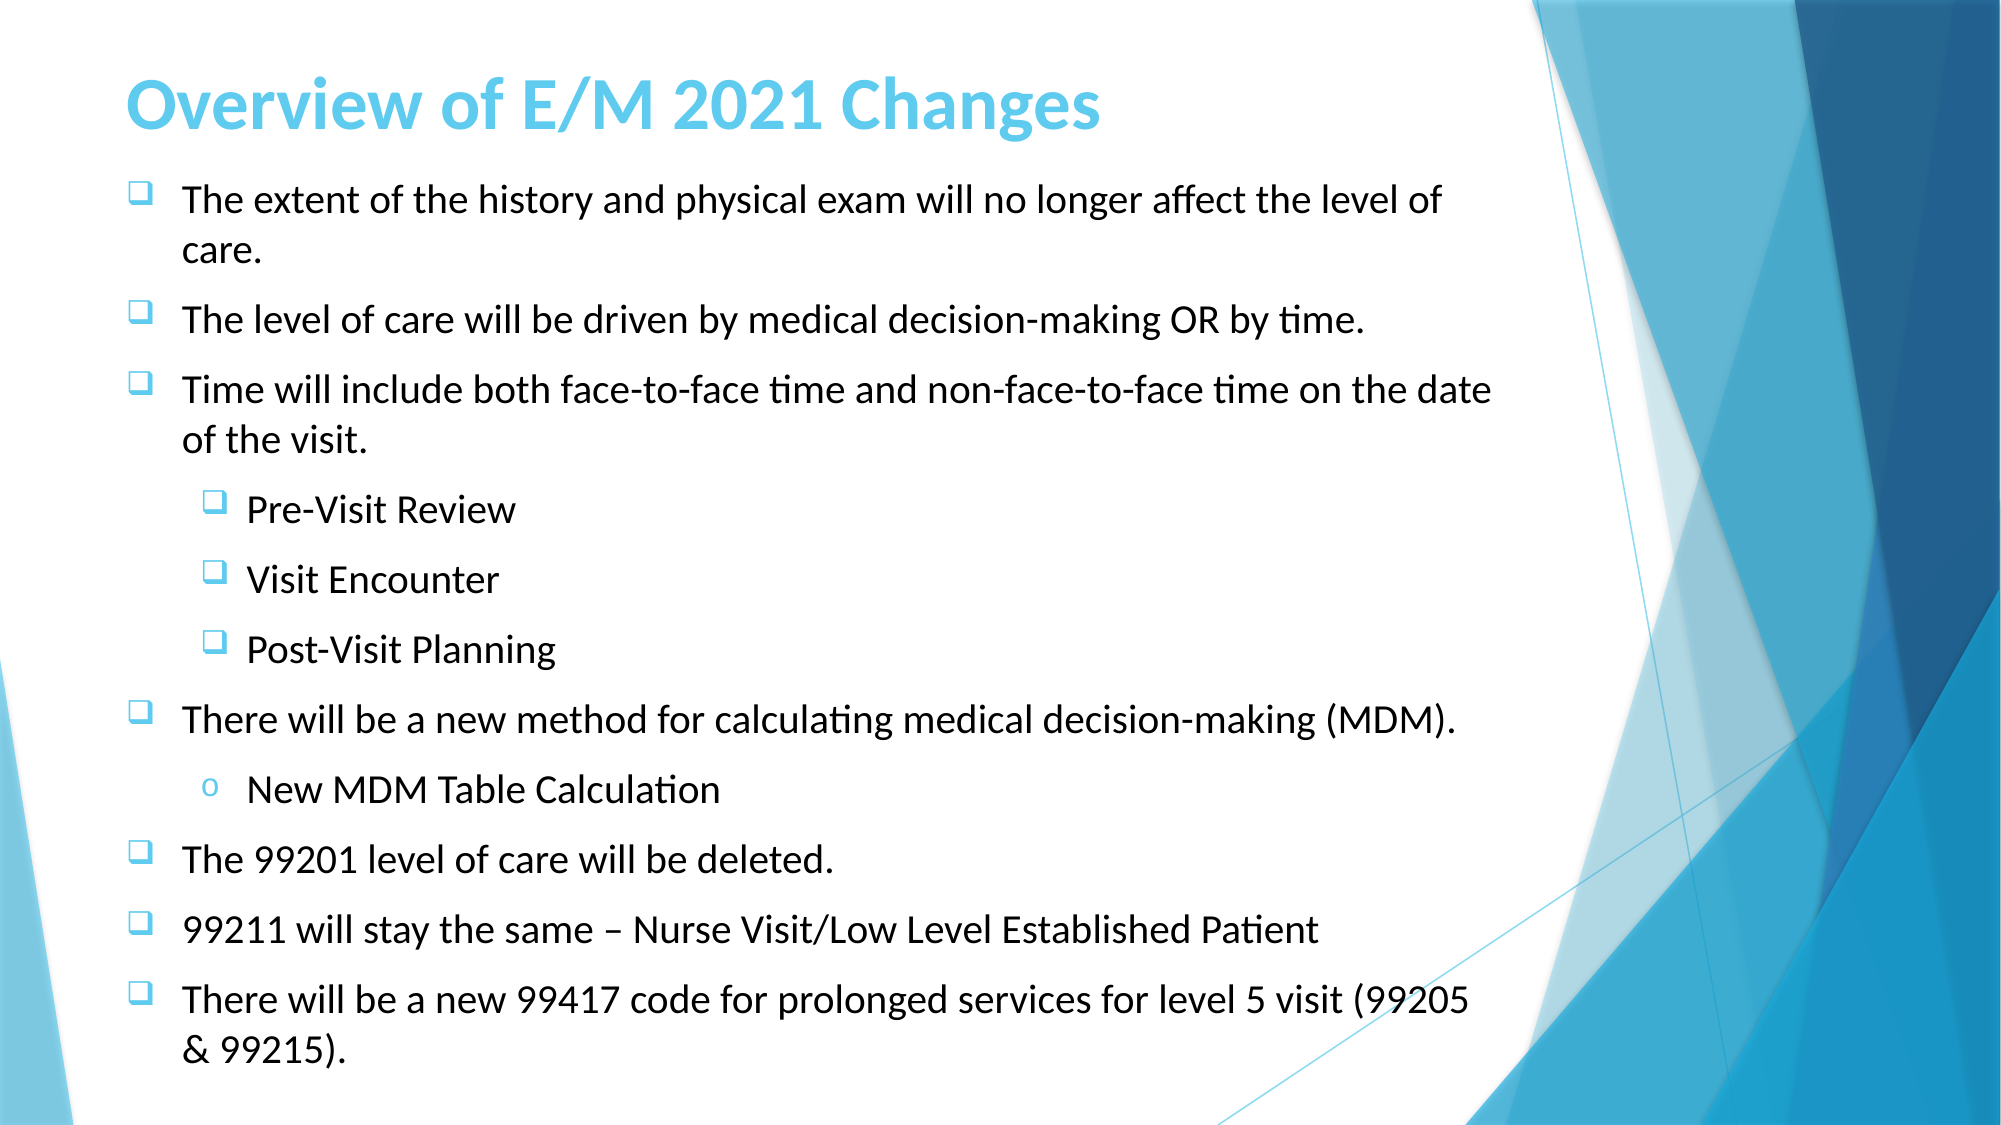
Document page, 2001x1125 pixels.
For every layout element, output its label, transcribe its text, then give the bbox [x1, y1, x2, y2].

title Overview of E/M 2021 Changes [111, 46, 1522, 165]
list The extent of the history and physical exam will no longer affect the level of care. The level of care will be driven by medical decision-making OR by time. Time will include both face-to-face time and non-face-to-face time on the date of the visit. Pre-Visit Review Visit Encounter Post-Visit Planning There will be a new method for calculating medical decision-making (MDM). New MDM Table Calculation The 99201 level of care will be deleted. 99211 will stay the same – Nurse Visit/Low Level Established Patient There will be a new 99417 code for prolonged services for level 5 visit (99205 & 99215). [111, 165, 1522, 1088]
